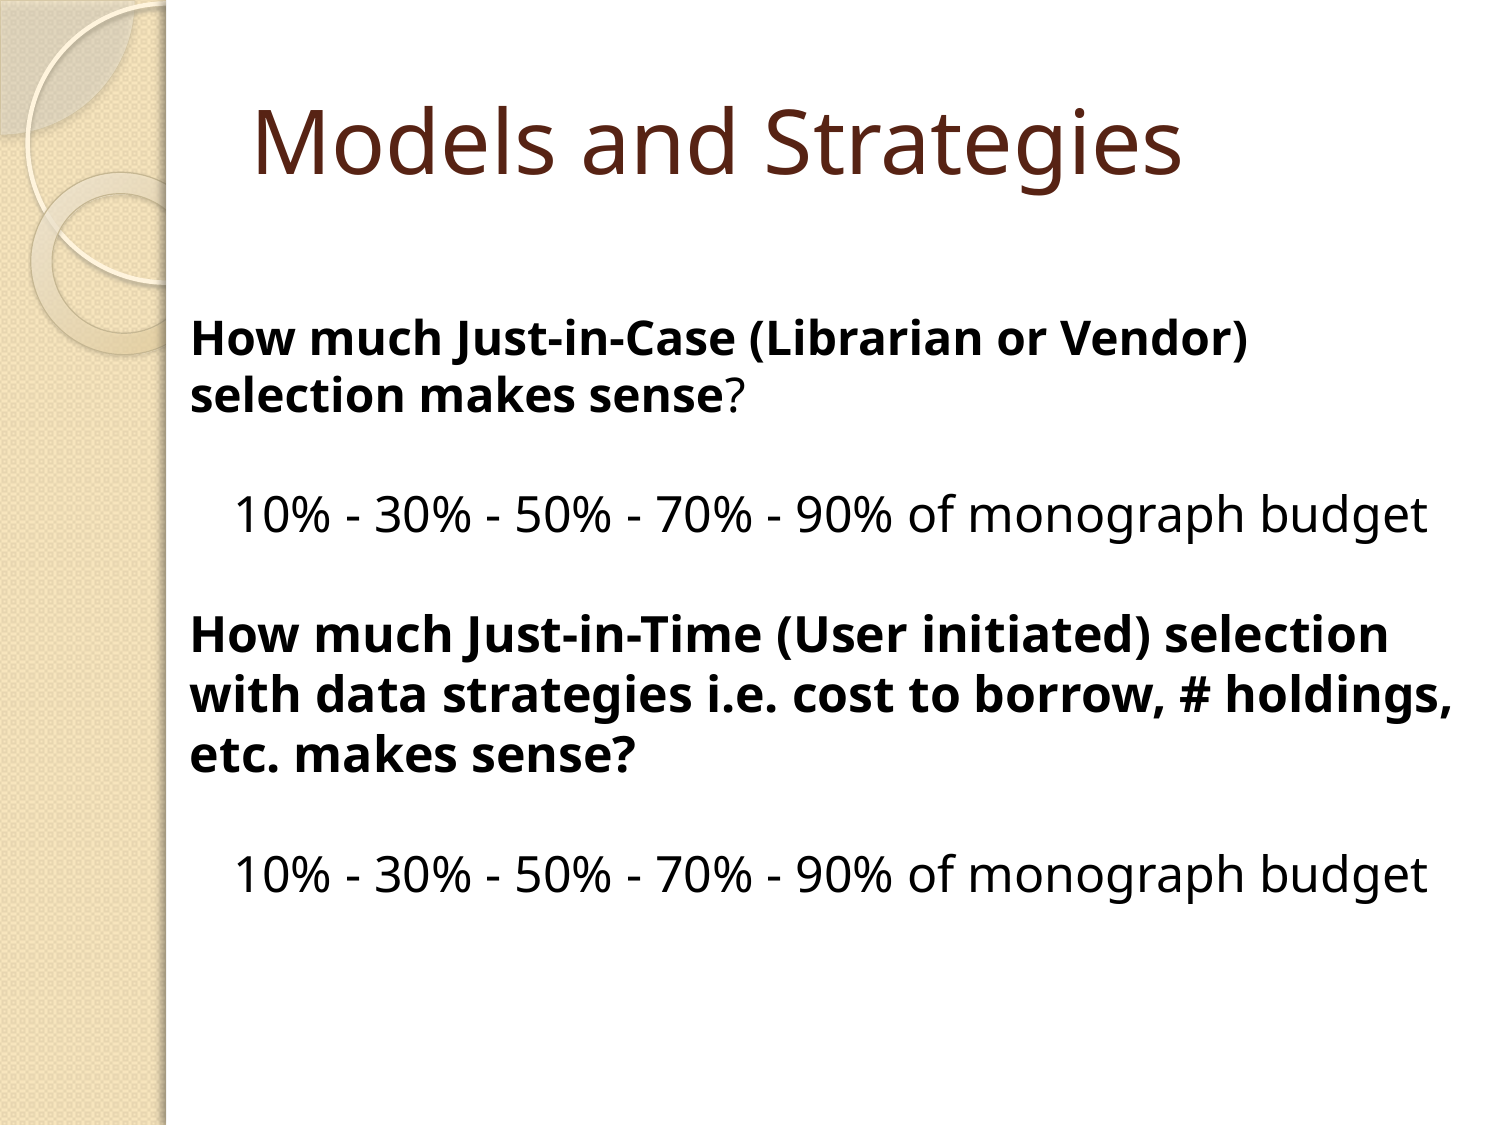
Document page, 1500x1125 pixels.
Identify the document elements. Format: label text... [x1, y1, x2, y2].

text_box How much Just-in-Case (Librarian or Vendor) selection makes sense? 10% - 30% - 50% - 70% - 90% of monograph budget How much Just-in-Time (User initiated) selection with data strategies i.e. cost to borrow, # holdings, etc. makes sense? 10% - 30% - 50% - 70% - 90% of monograph budget [174, 299, 1488, 910]
title Models and Strategies [235, 45, 1466, 233]
